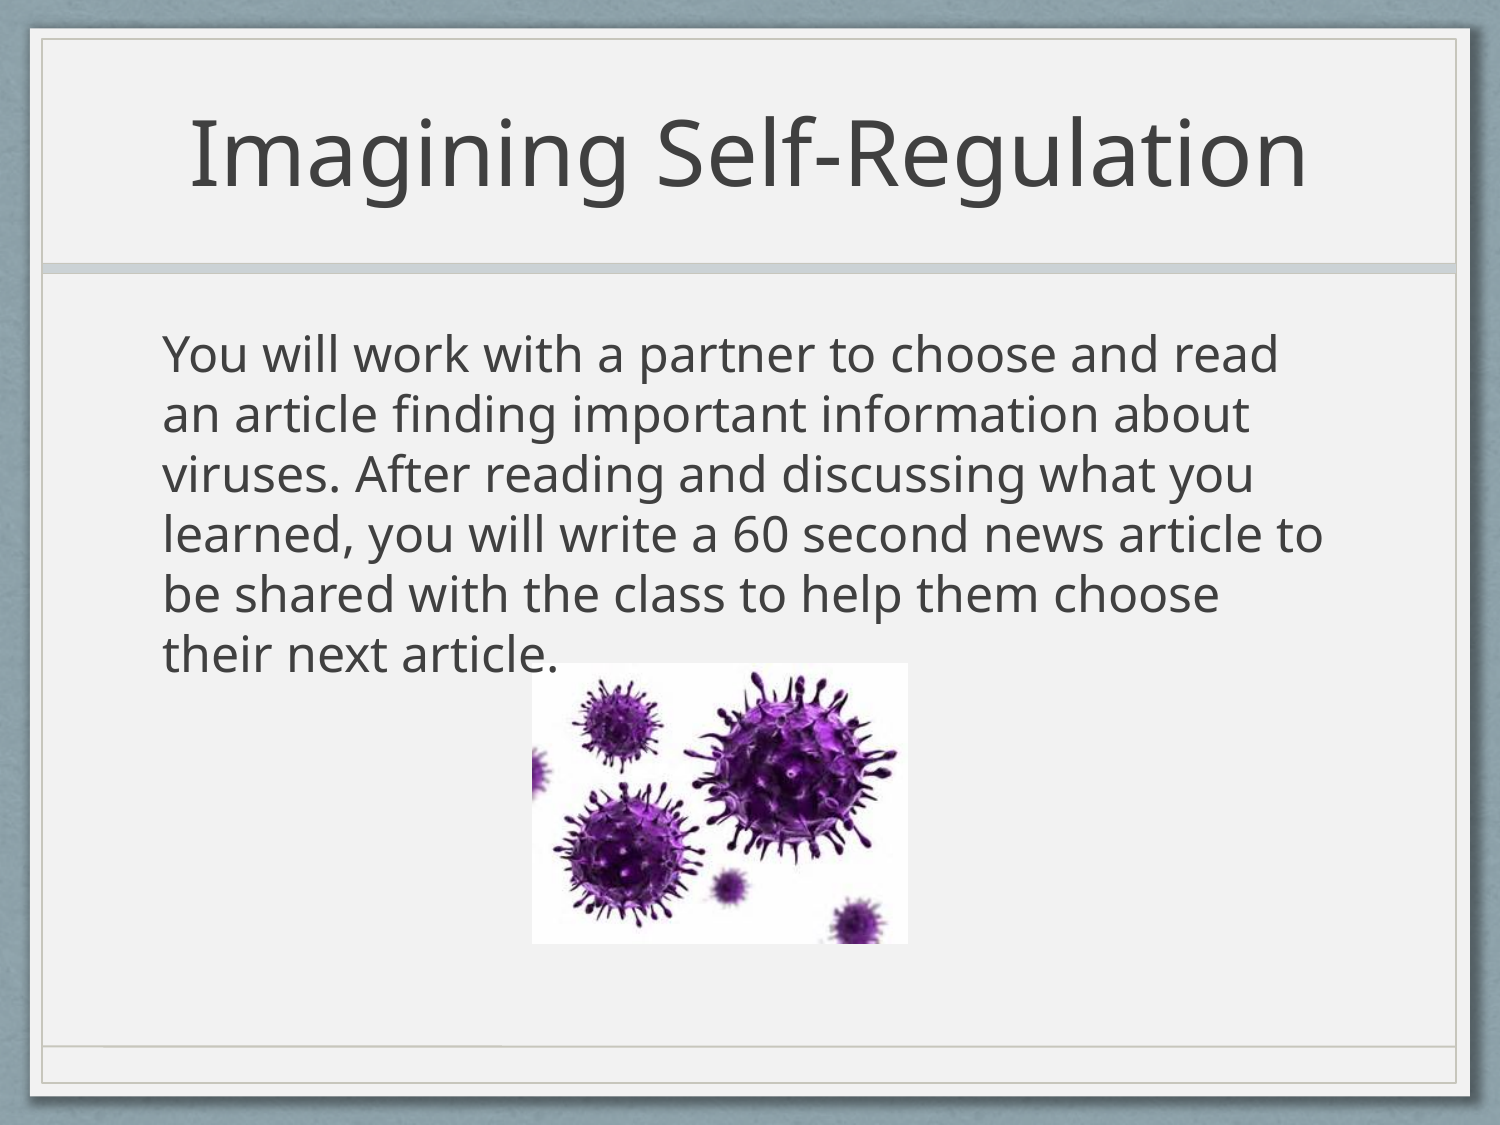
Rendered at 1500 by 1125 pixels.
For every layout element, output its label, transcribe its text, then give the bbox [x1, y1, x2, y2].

text_box You will work with a partner to choose and read an article finding important information about viruses. After reading and discussing what you learned, you will write a 60 second news article to be shared with the class to help them choose their next article. [147, 314, 1353, 960]
picture [531, 663, 908, 945]
title Imagining Self-Regulation [147, 40, 1353, 260]
